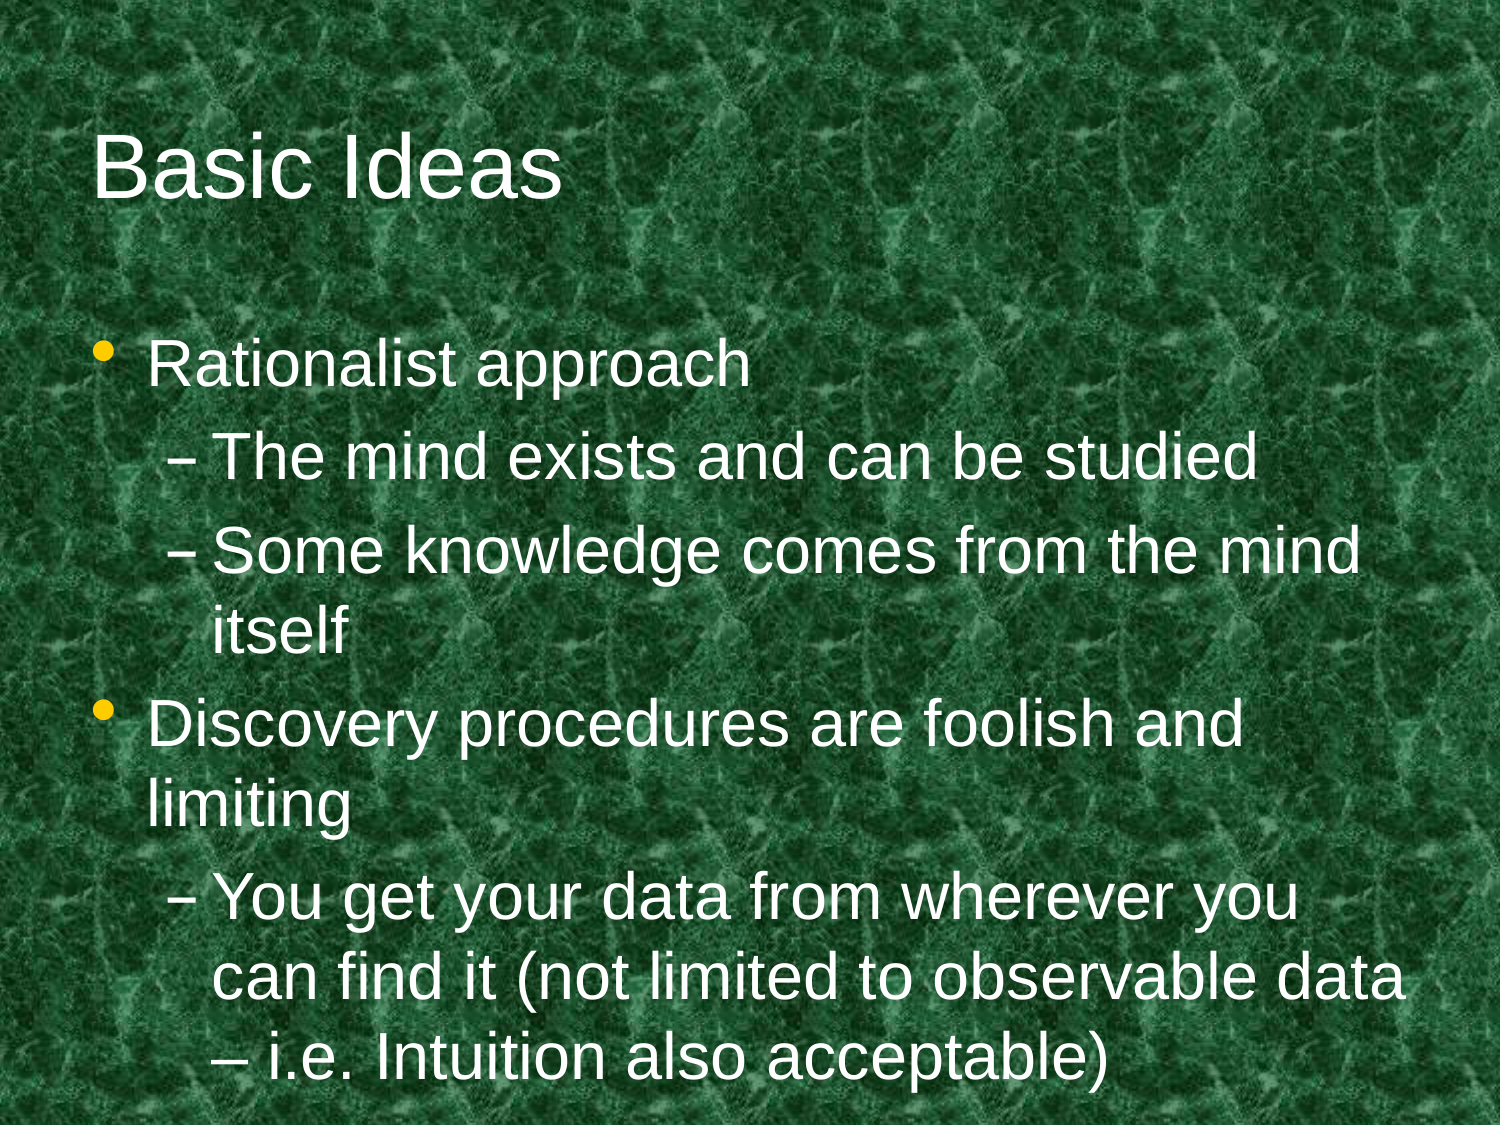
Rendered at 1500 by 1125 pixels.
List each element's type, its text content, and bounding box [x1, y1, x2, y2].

title Basic Ideas [75, 47, 1425, 275]
picture [0, 0, 1500, 1125]
list Rationalist approach The mind exists and can be studied Some knowledge comes from the mind itself Discovery procedures are foolish and limiting You get your data from wherever you can find it (not limited to observable data – i.e. Intuition also acceptable) [75, 312, 1425, 988]
